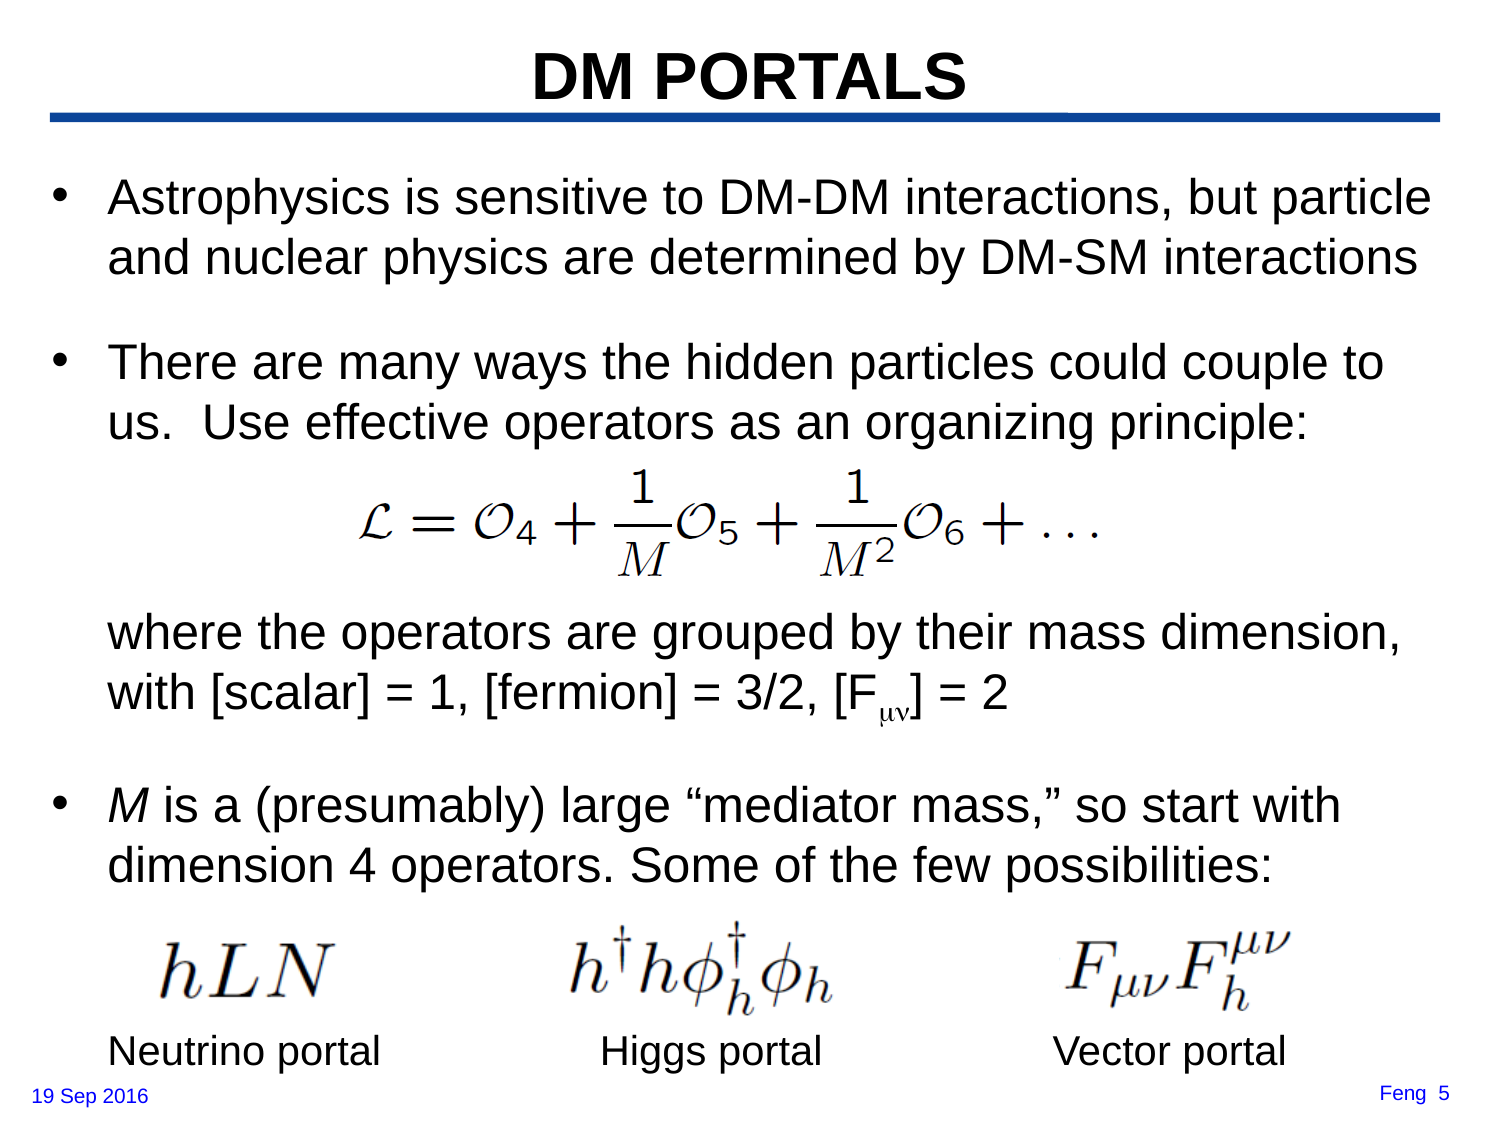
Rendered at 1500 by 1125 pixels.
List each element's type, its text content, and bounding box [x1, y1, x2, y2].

picture [560, 914, 842, 1024]
picture [348, 458, 1108, 588]
list Astrophysics is sensitive to DM-DM interactions, but particle and nuclear physics are determined by DM-SM interactions There are many ways the hidden particles could couple to us. Use effective operators as an organizing principle: where the operators are grouped by their mass dimension, with [scalar] = 1, [fermion] = 3/2, [Fmn] = 2 M is a (presumably) large “mediator mass,” so start with dimension 4 operators. Some of the few possibilities: Neutrino portal Higgs portal Vector portal [36, 157, 1472, 988]
picture [1059, 912, 1301, 1026]
picture [149, 932, 343, 1006]
title DM PORTALS [0, 12, 1500, 133]
